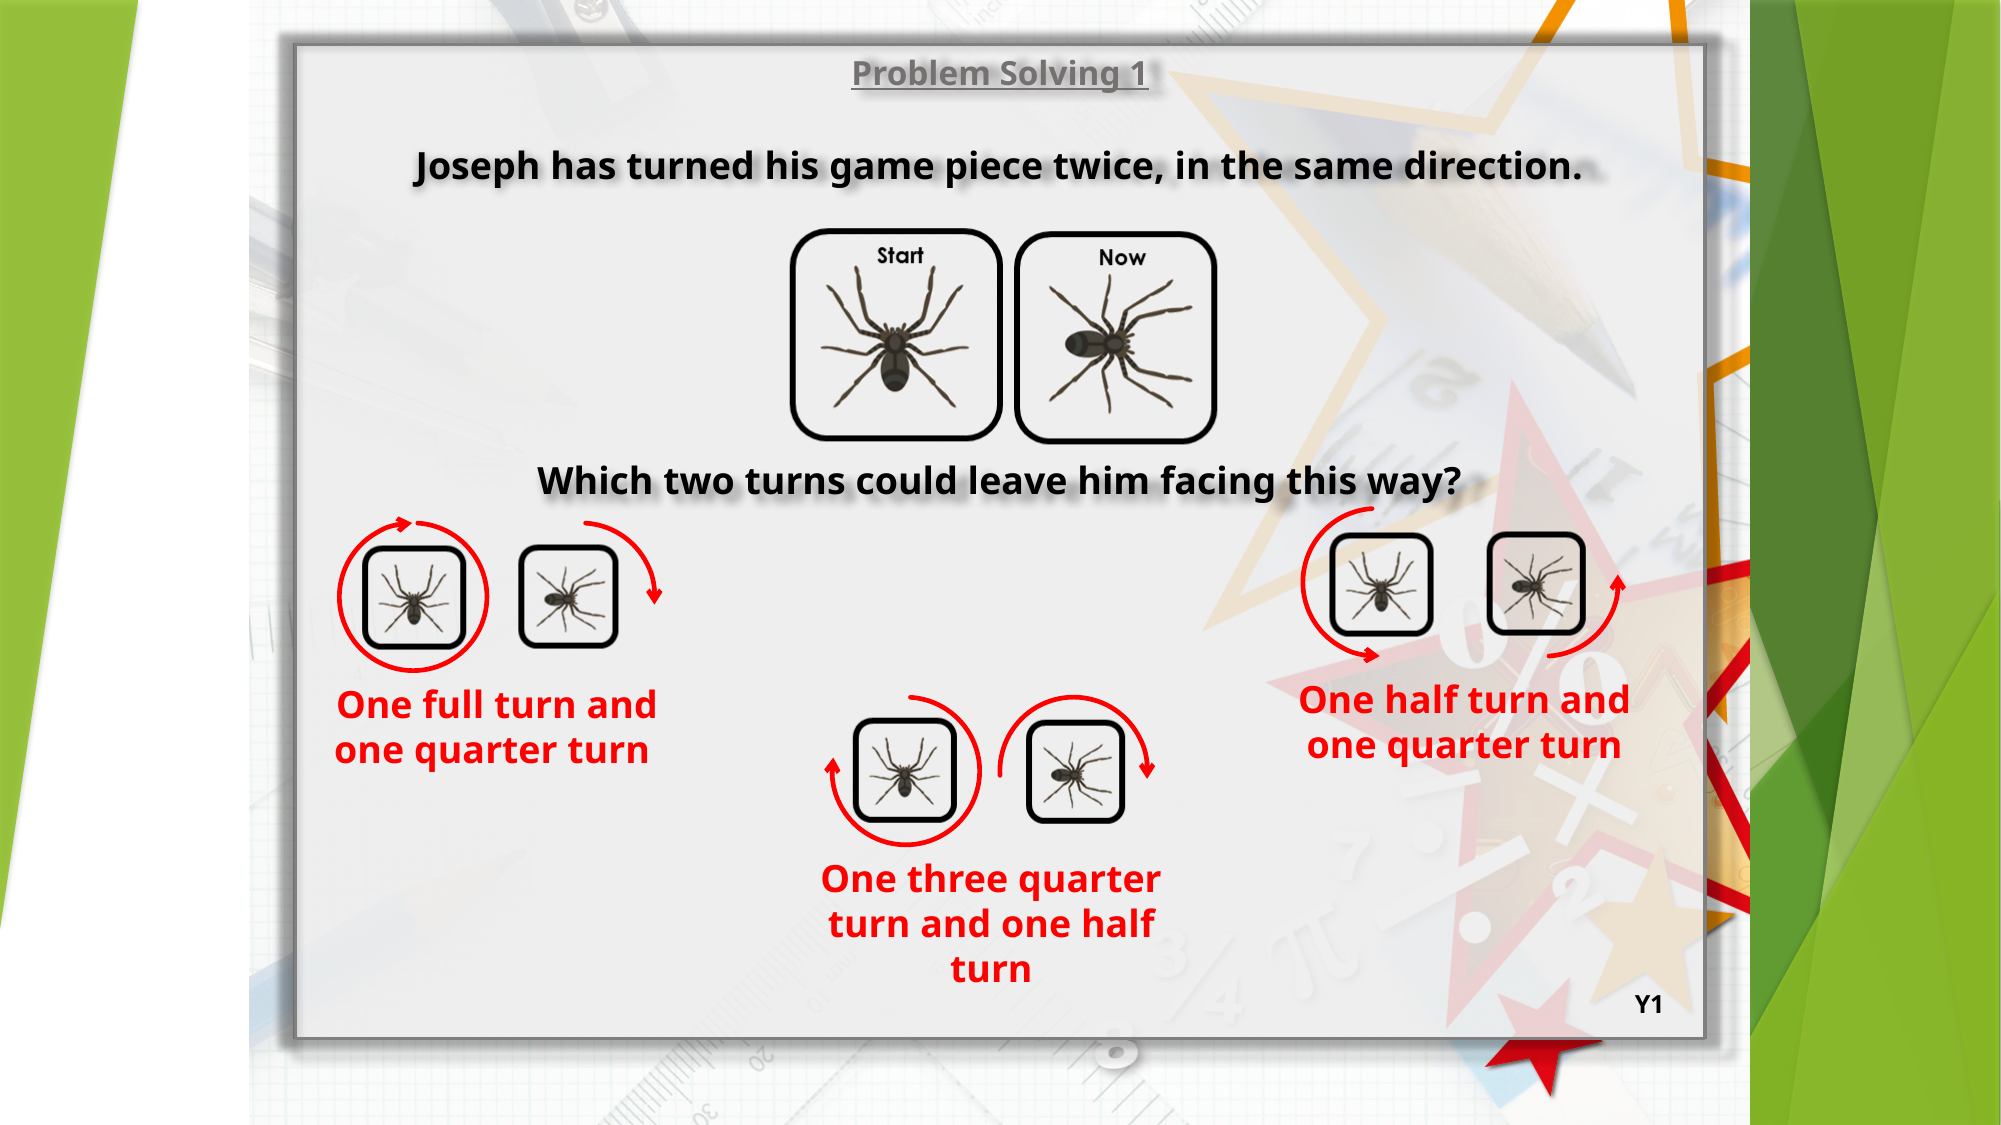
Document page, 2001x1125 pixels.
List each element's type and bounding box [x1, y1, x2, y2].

picture [249, 0, 1751, 1125]
